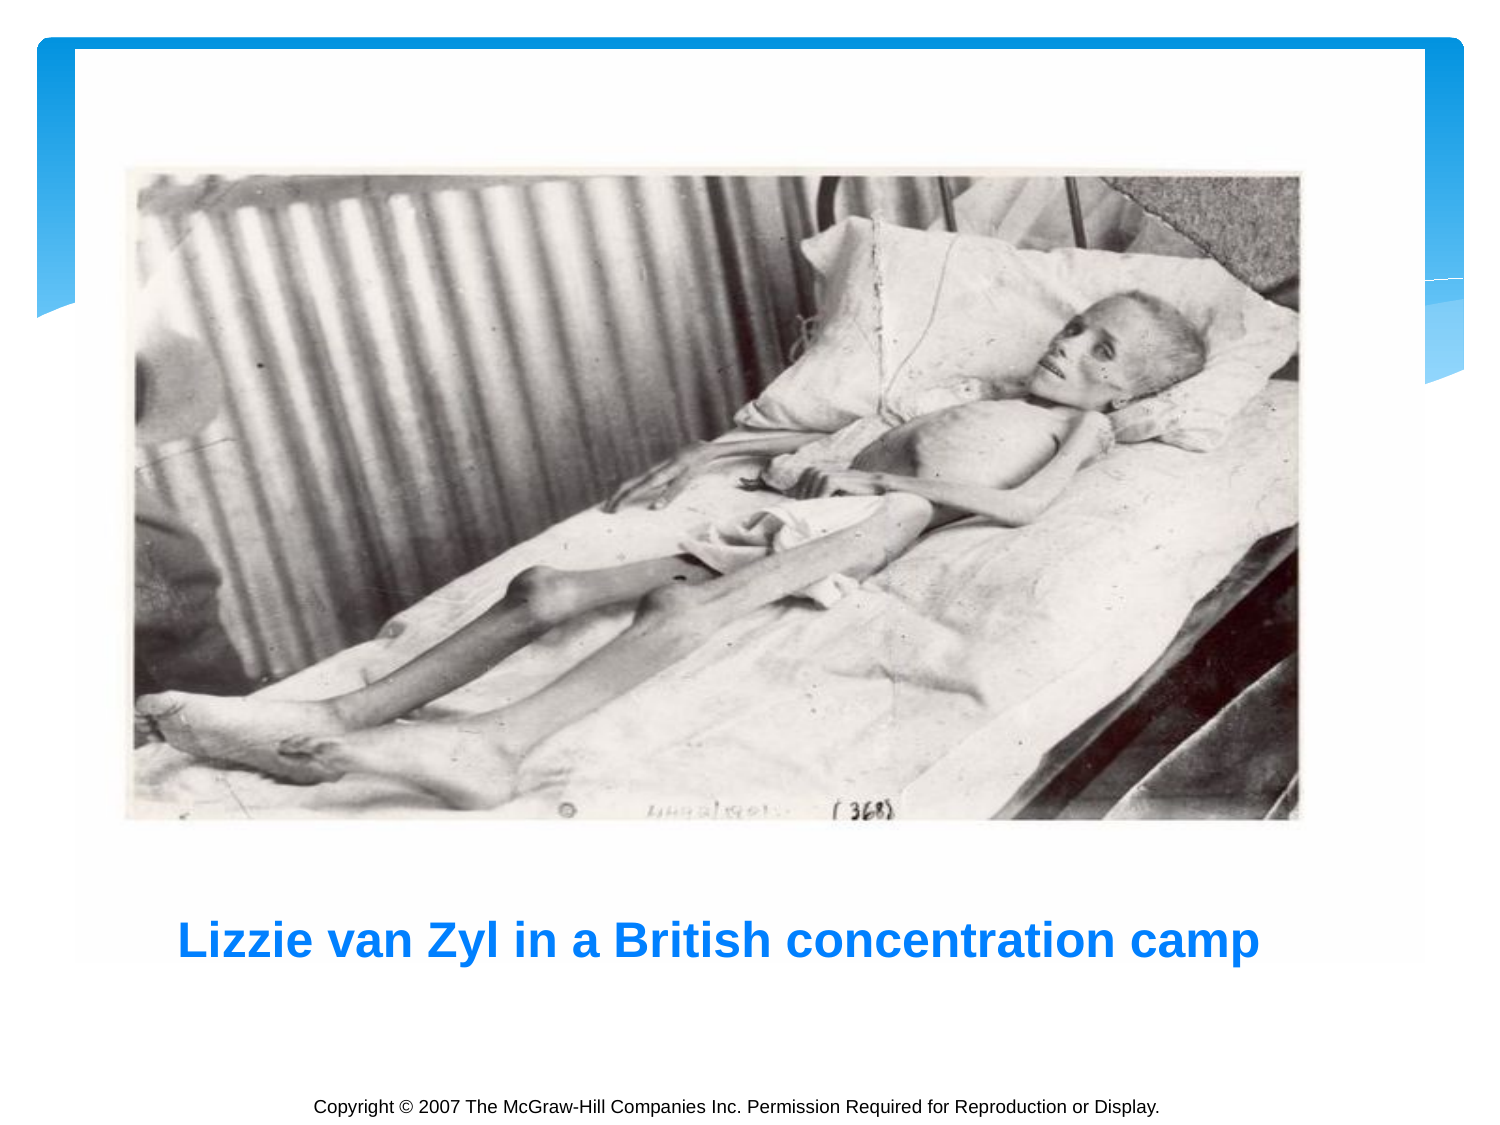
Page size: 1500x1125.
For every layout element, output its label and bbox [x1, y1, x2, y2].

list [74, 49, 1426, 963]
